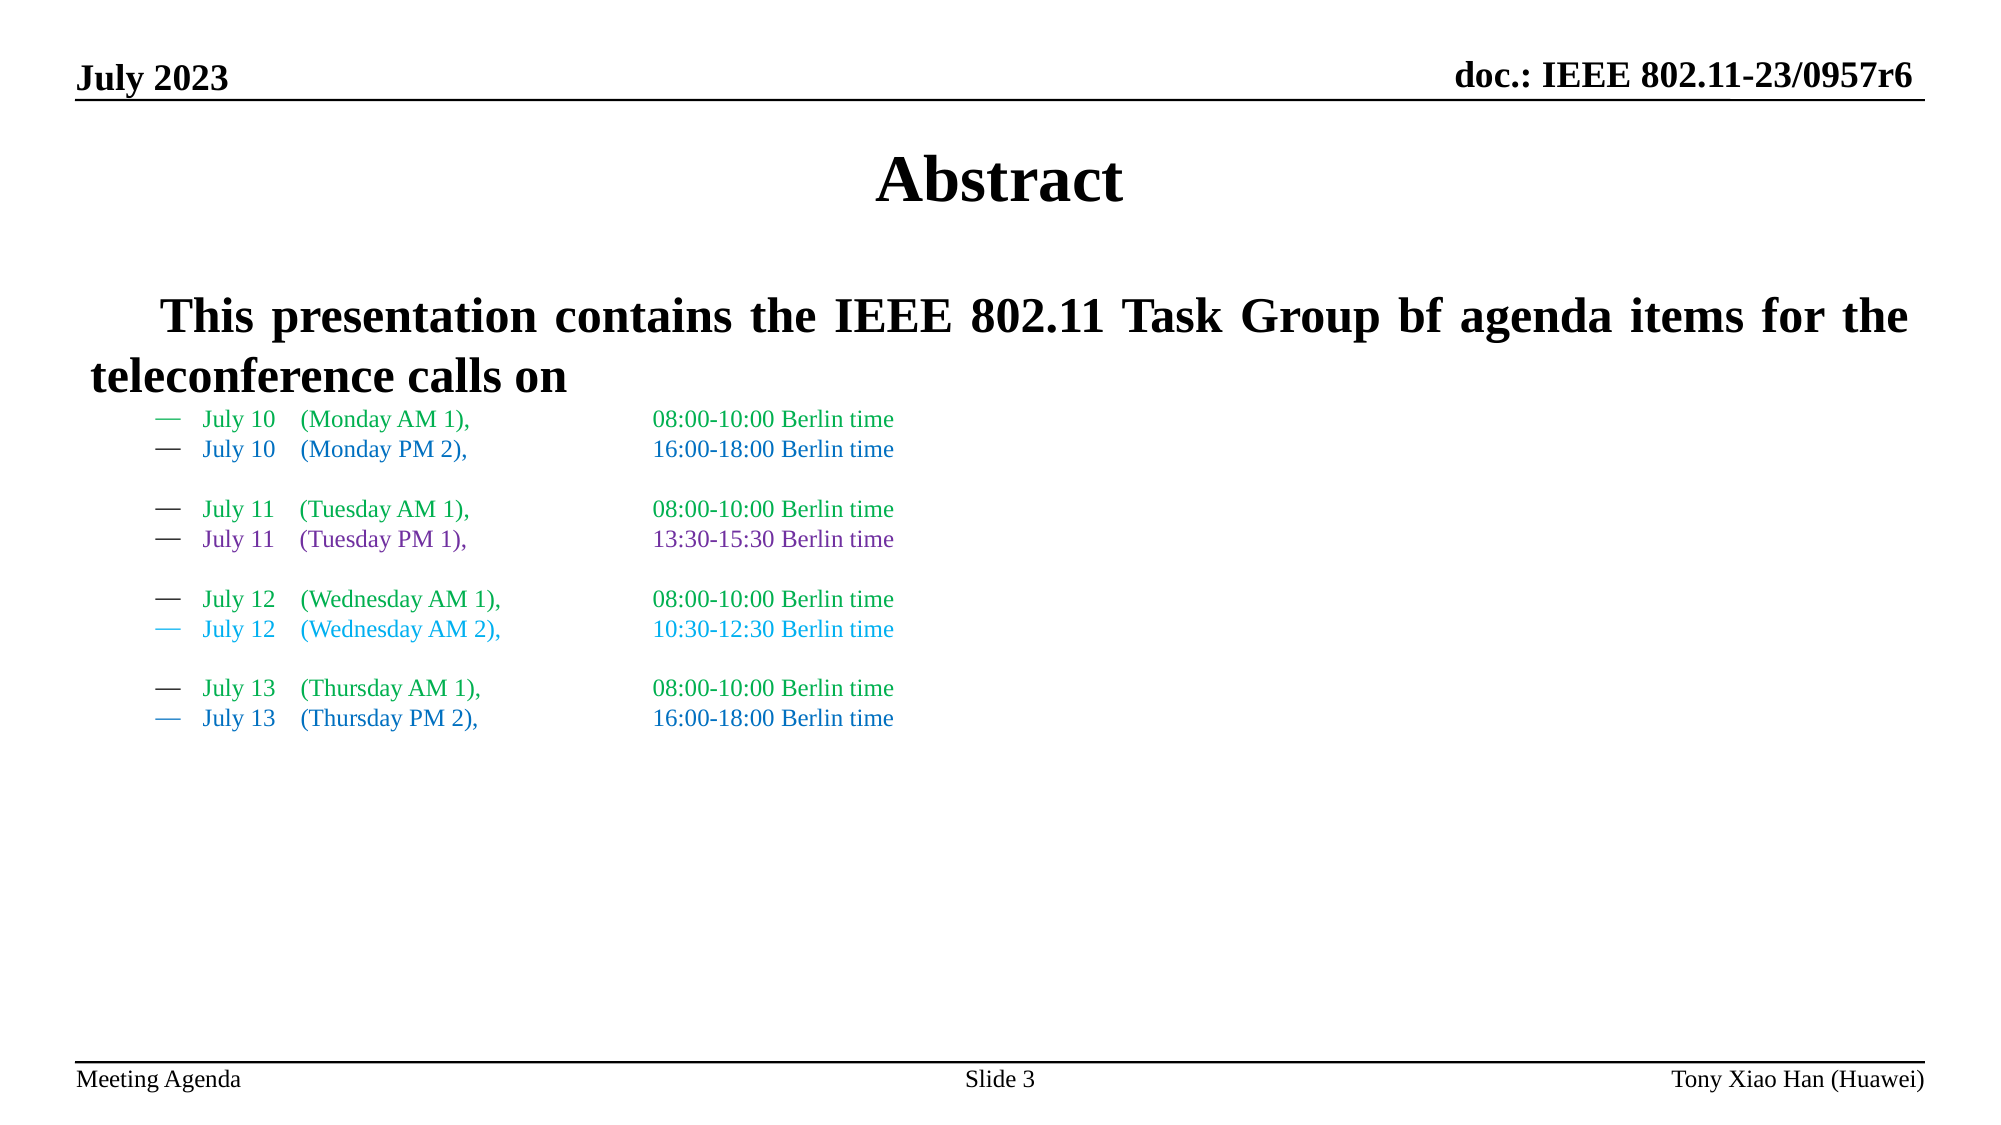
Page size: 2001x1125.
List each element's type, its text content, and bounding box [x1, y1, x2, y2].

text_box This presentation contains the IEEE 802.11 Task Group bf agenda items for the teleconference calls on July 10 (Monday AM 1), 08:00-10:00 Berlin time July 10 (Monday PM 2), 16:00-18:00 Berlin time July 11 (Tuesday AM 1), 08:00-10:00 Berlin time July 11 (Tuesday PM 1), 13:30-15:30 Berlin time July 12 (Wednesday AM 1), 08:00-10:00 Berlin time July 12 (Wednesday AM 2), 10:30-12:30 Berlin time July 13 (Thursday AM 1), 08:00-10:00 Berlin time July 13 (Thursday PM 2), 16:00-18:00 Berlin time [75, 274, 1925, 950]
text_box Abstract [362, 87, 1638, 263]
